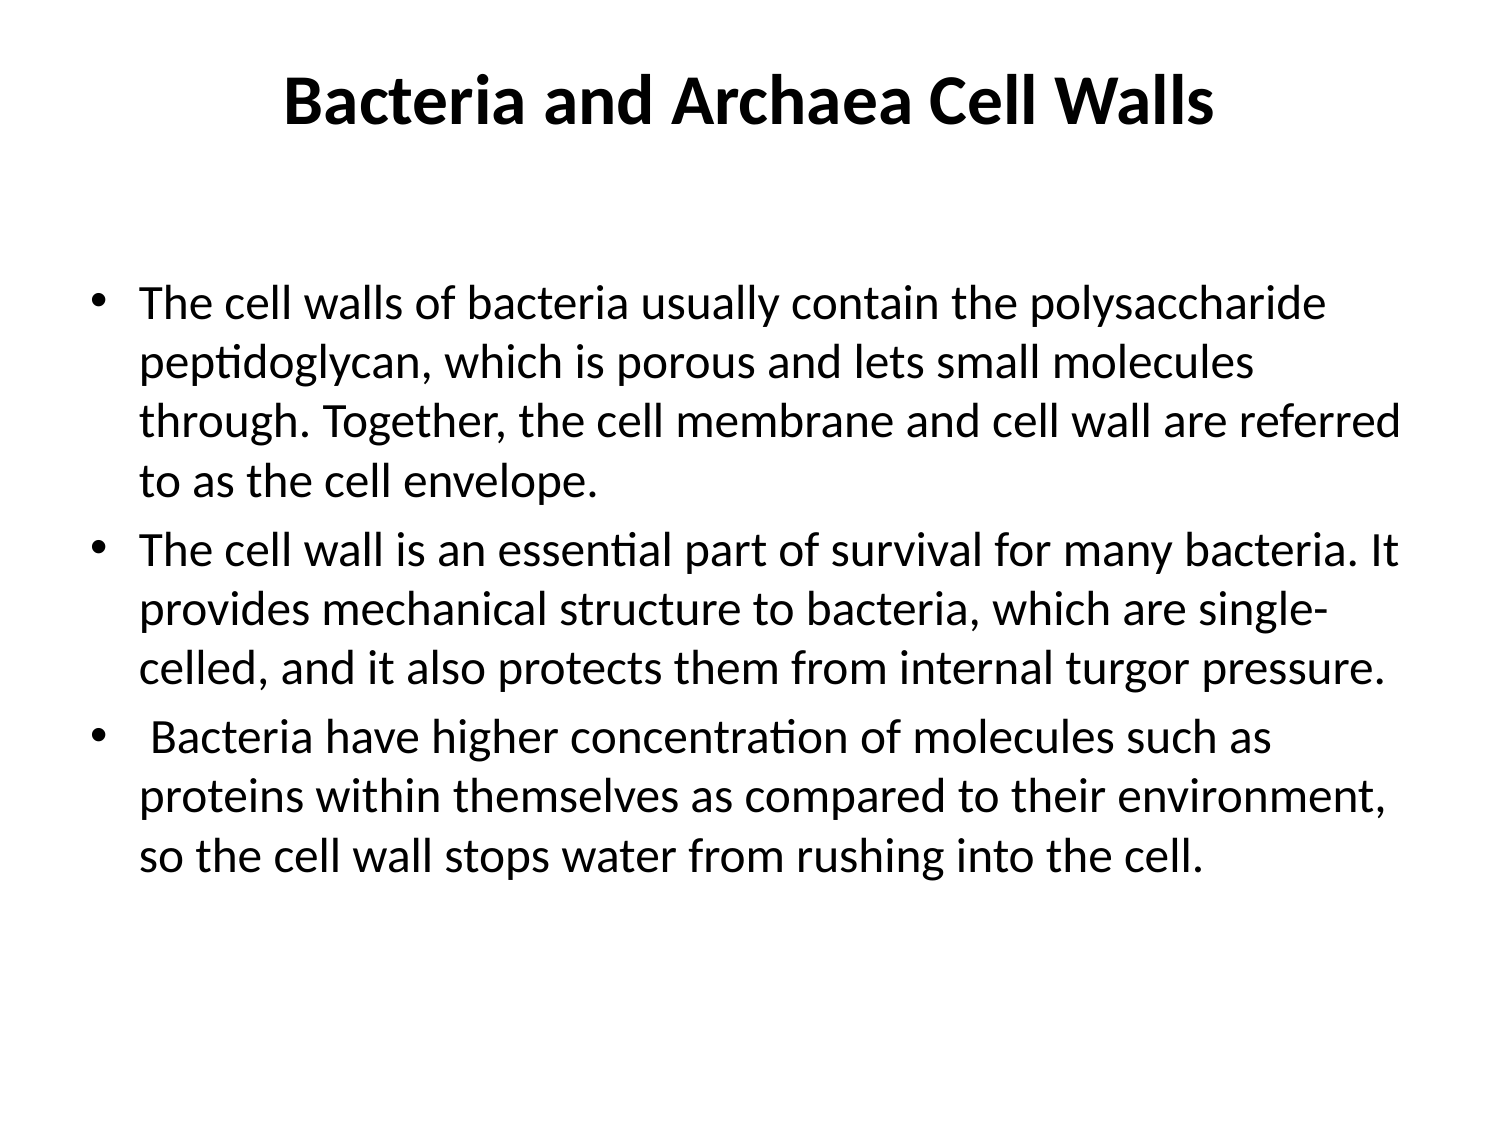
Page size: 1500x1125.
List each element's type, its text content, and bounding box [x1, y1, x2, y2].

list The cell walls of bacteria usually contain the polysaccharide peptidoglycan, which is porous and lets small molecules through. Together, the cell membrane and cell wall are referred to as the cell envelope. The cell wall is an essential part of survival for many bacteria. It provides mechanical structure to bacteria, which are single-celled, and it also protects them from internal turgor pressure. Bacteria have higher concentration of molecules such as proteins within themselves as compared to their environment, so the cell wall stops water from rushing into the cell. [75, 262, 1425, 1005]
title Bacteria and Archaea Cell Walls [75, 45, 1425, 233]
